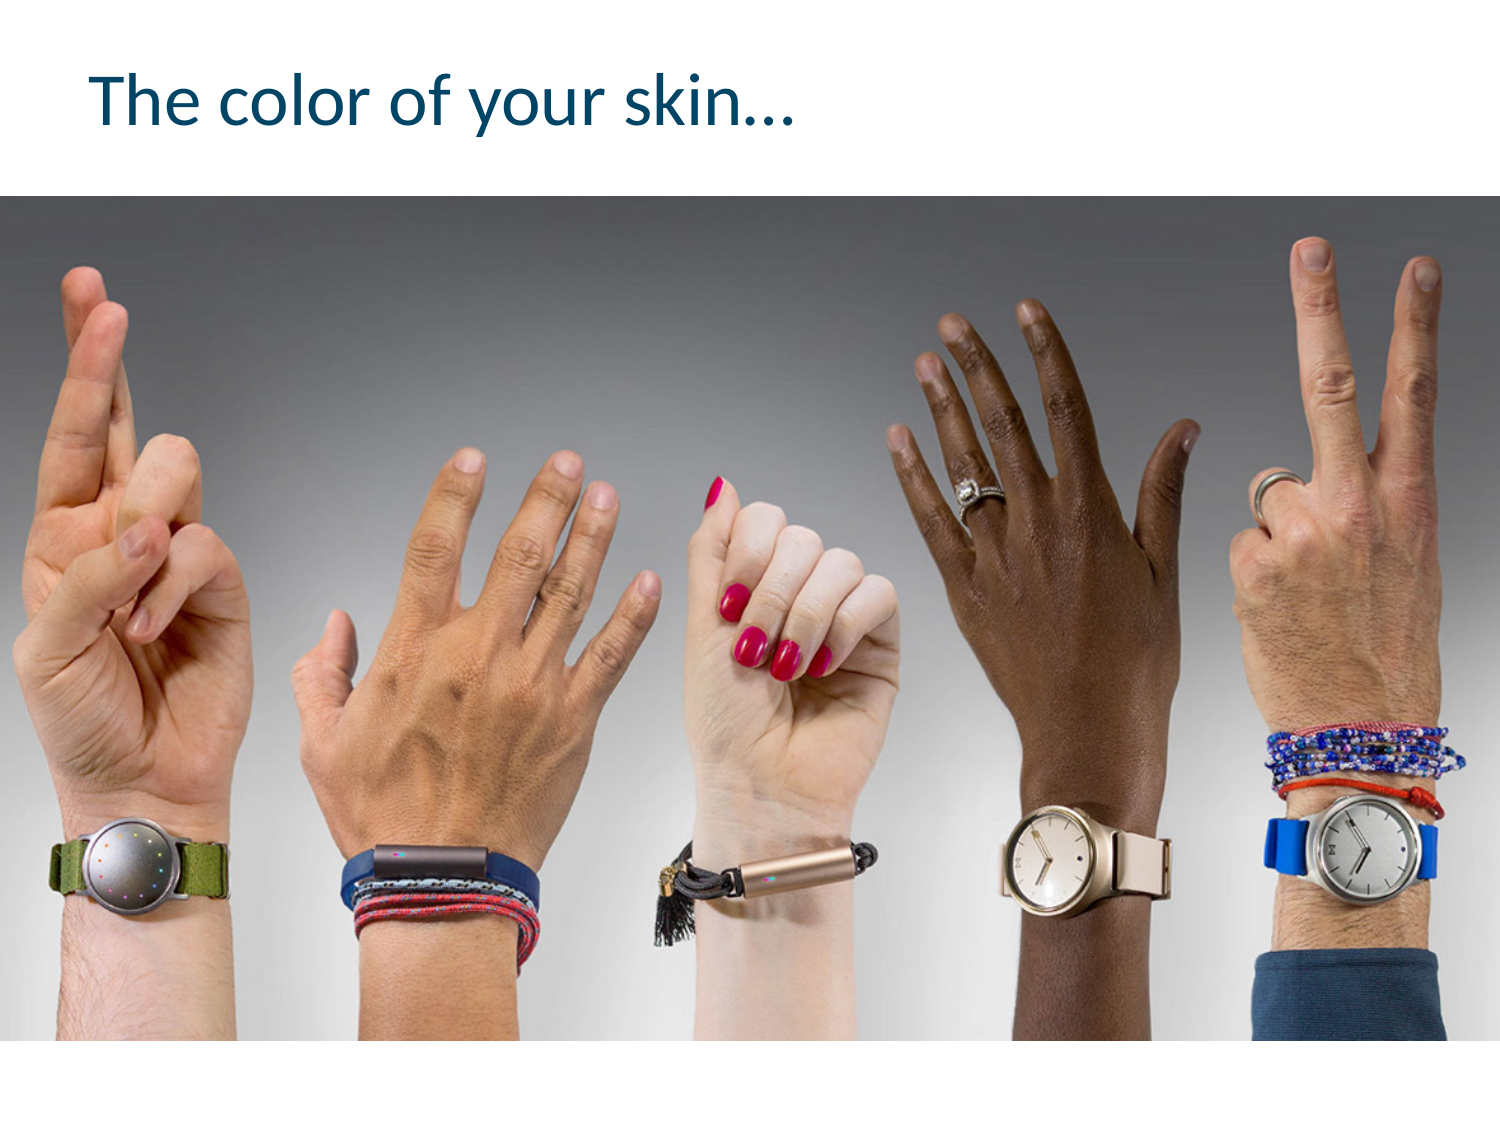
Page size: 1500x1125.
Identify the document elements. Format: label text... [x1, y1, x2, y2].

title The color of your skin… [88, 19, 1412, 173]
picture [0, 196, 1500, 1041]
